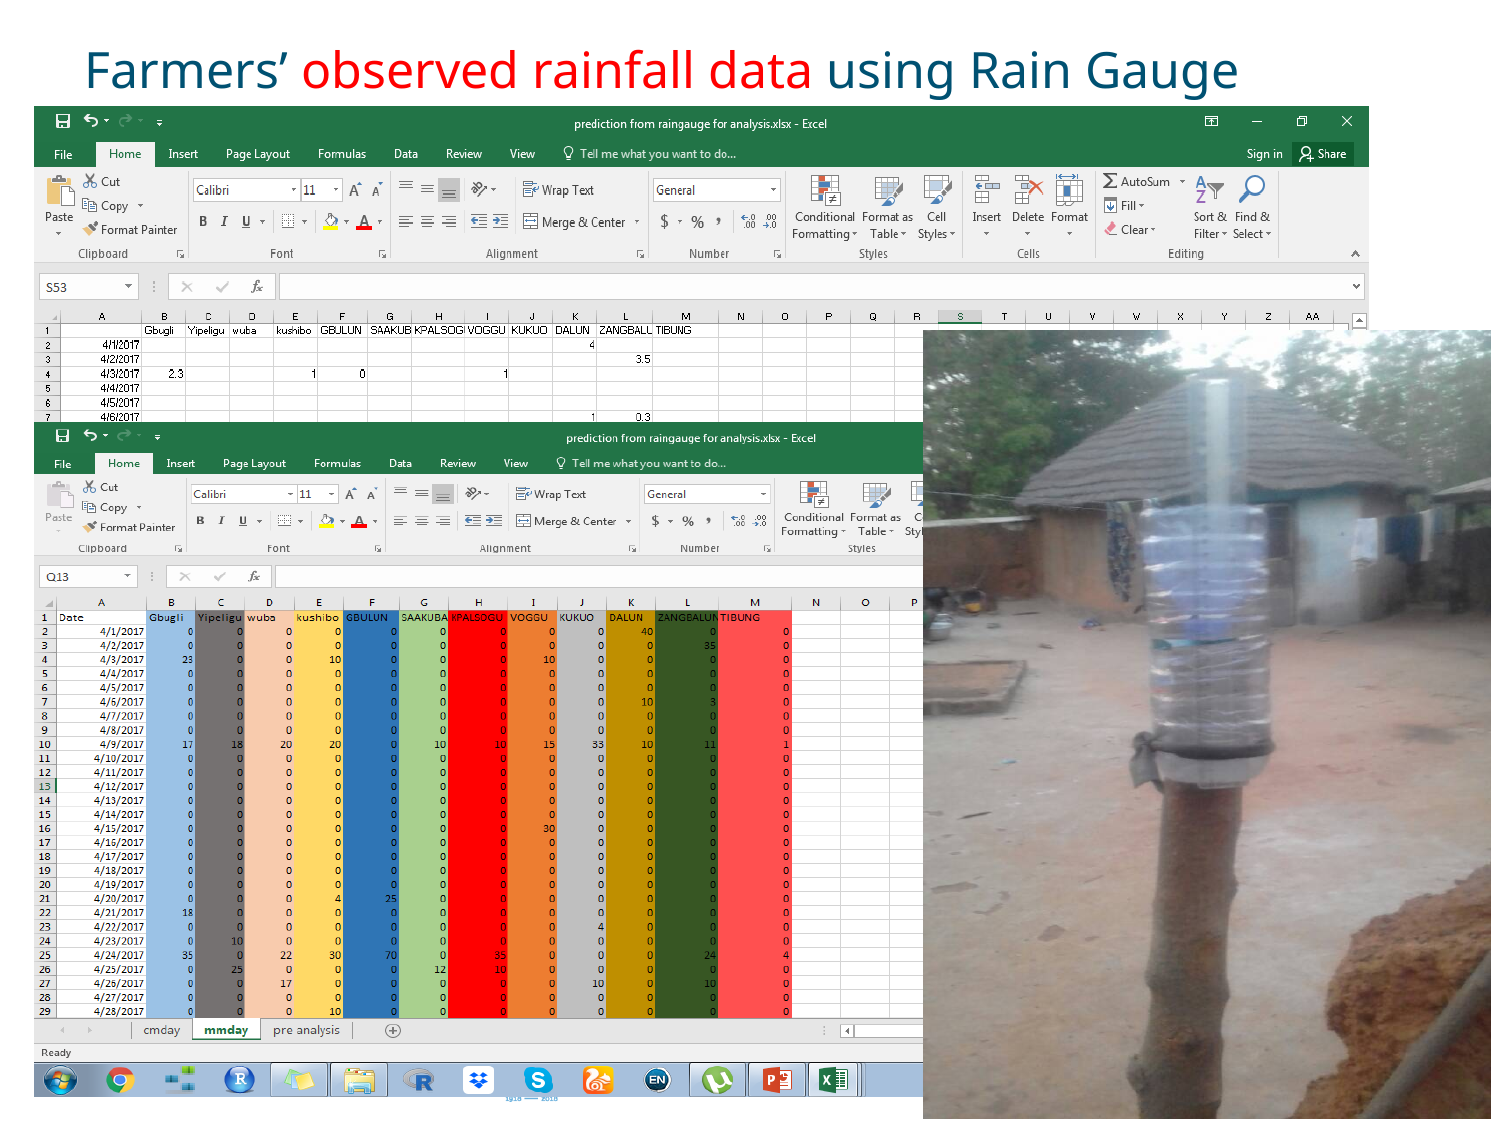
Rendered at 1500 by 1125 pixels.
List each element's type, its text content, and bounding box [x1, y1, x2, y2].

picture [0, 0, 1500, 1125]
title Farmers’ observed rainfall data using Rain Gauge [81, 15, 1467, 84]
